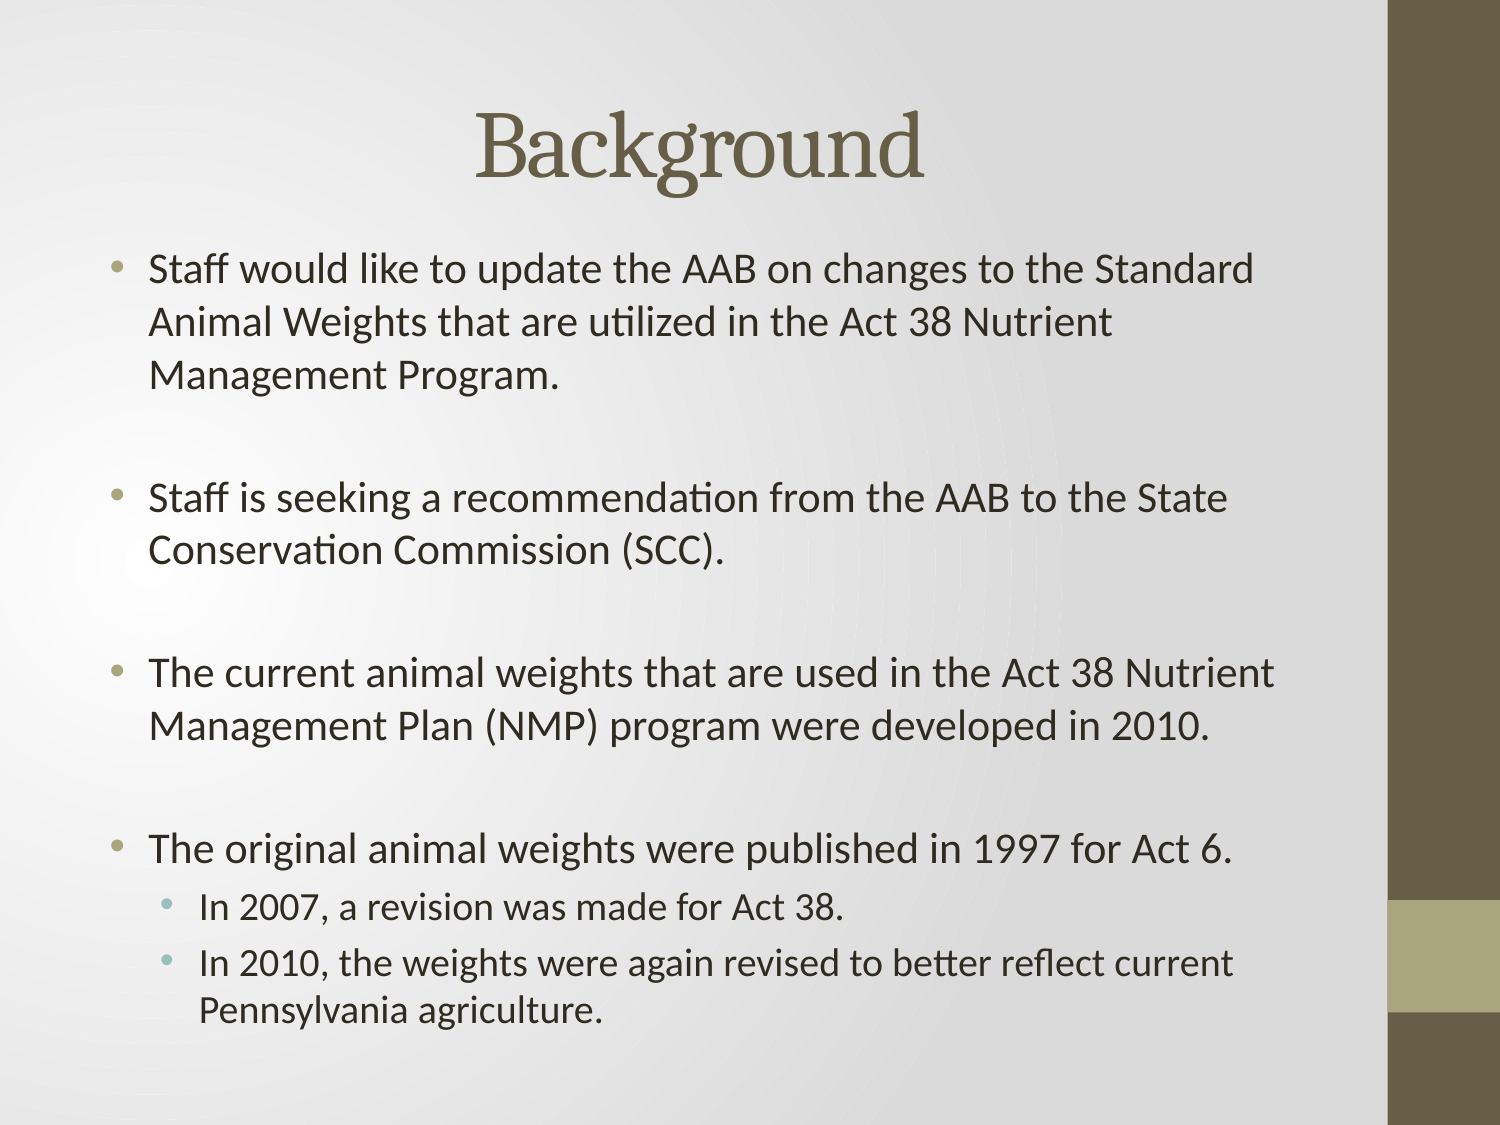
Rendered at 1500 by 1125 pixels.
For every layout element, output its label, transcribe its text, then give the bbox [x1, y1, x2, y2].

title Background [75, 45, 1325, 232]
list Staff would like to update the AAB on changes to the Standard Animal Weights that are utilized in the Act 38 Nutrient Management Program. Staff is seeking a recommendation from the AAB to the State Conservation Commission (SCC). The current animal weights that are used in the Act 38 Nutrient Management Plan (NMP) program were developed in 2010. The original animal weights were published in 1997 for Act 6. In 2007, a revision was made for Act 38. In 2010, the weights were again revised to better reflect current Pennsylvania agriculture. [75, 232, 1325, 1050]
